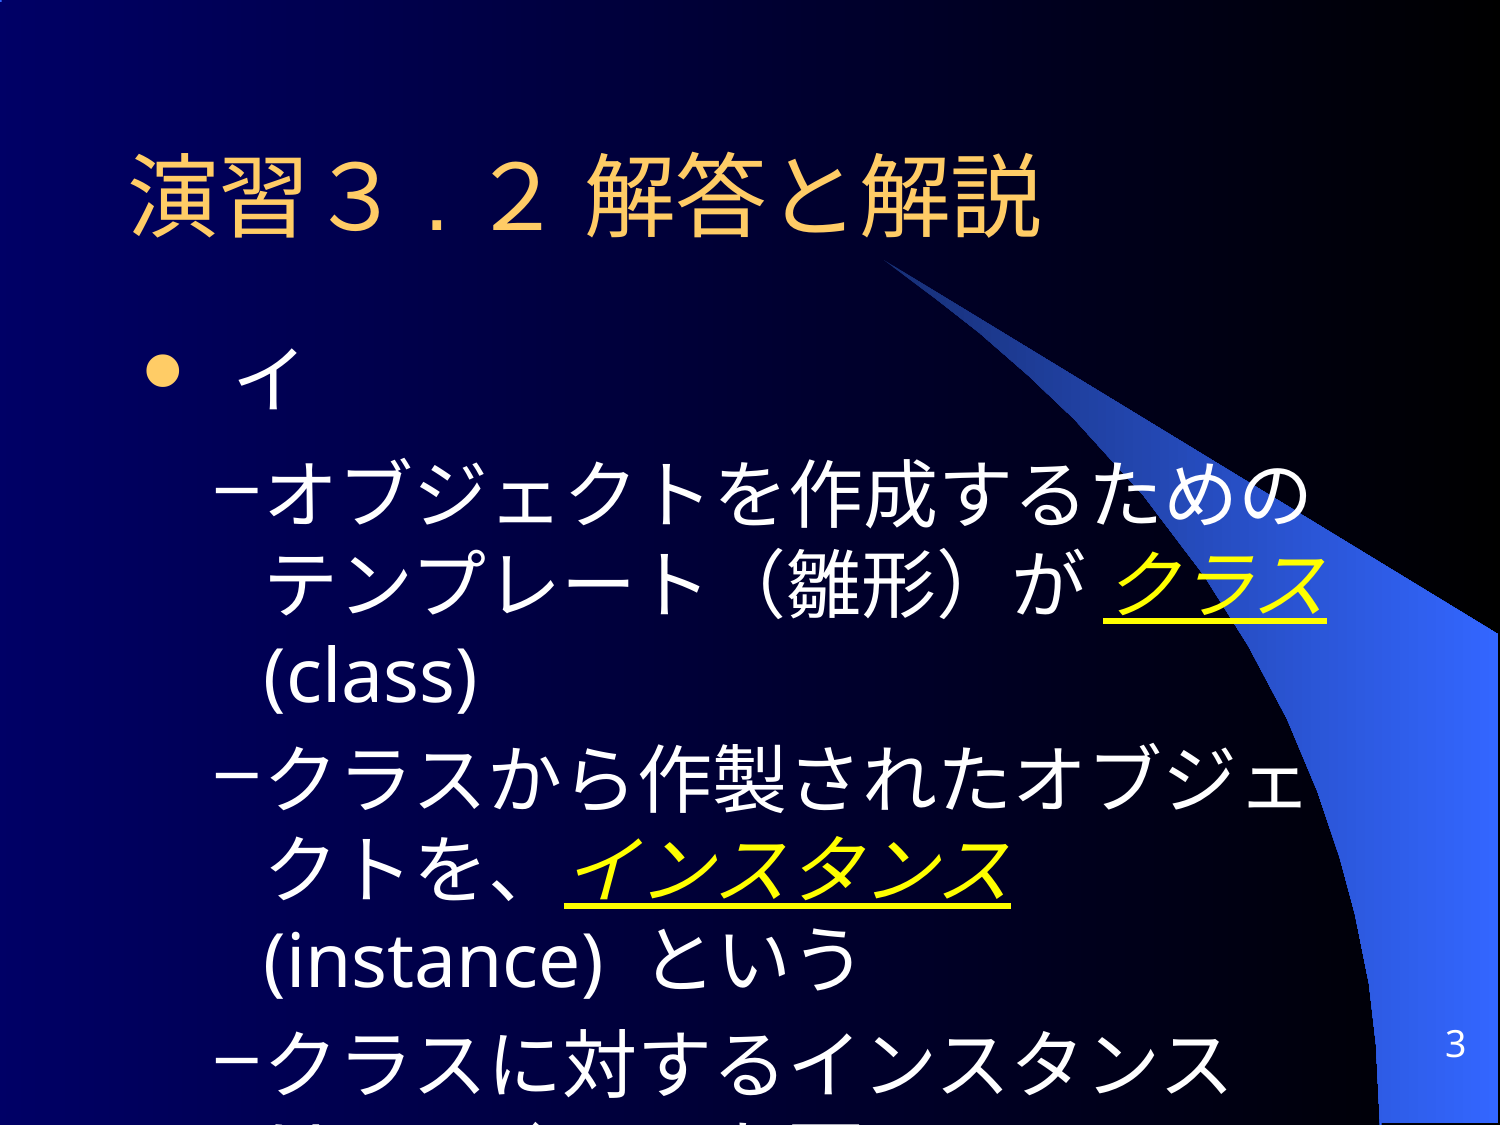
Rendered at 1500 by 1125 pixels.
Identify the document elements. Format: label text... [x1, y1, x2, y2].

text_box 3 [1328, 1008, 1482, 1071]
list イ オブジェクトを作成するためのテンプレート（雛形）が クラス (class) クラスから作製されたオブジェクトを、インスタンス (instance) という クラスに対するインスタンスは、いくつでも可 [111, 324, 1388, 1048]
title 演習３.２ 解答と解説 [111, 99, 1438, 288]
